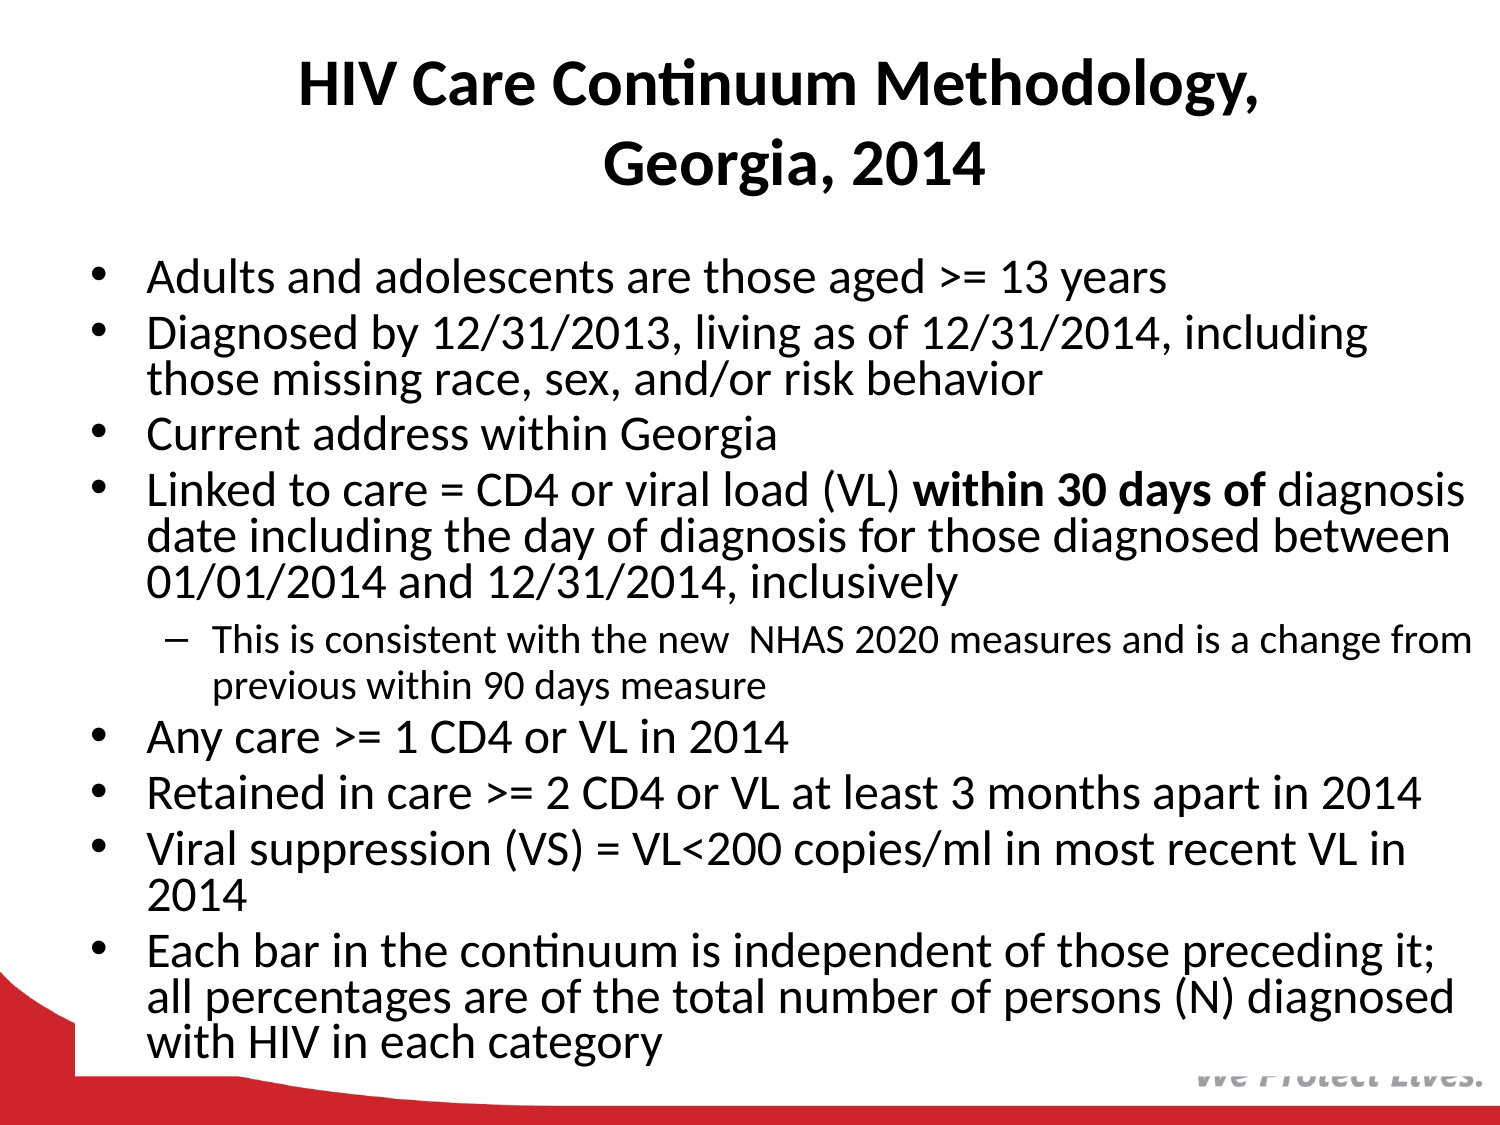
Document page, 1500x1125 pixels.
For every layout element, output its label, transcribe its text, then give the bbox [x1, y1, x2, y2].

picture [0, 0, 1500, 1125]
title HIV Care Continuum Methodology, Georgia, 2014 [74, 37, 1500, 201]
list Adults and adolescents are those aged >= 13 years Diagnosed by 12/31/2013, living as of 12/31/2014, including those missing race, sex, and/or risk behavior Current address within Georgia Linked to care = CD4 or viral load (VL) within 30 days of diagnosis date including the day of diagnosis for those diagnosed between 01/01/2014 and 12/31/2014, inclusively This is consistent with the new NHAS 2020 measures and is a change from previous within 90 days measure Any care >= 1 CD4 or VL in 2014 Retained in care >= 2 CD4 or VL at least 3 months apart in 2014 Viral suppression (VS) = VL<200 copies/ml in most recent VL in 2014 Each bar in the continuum is independent of those preceding it; all percentages are of the total number of persons (N) diagnosed with HIV in each category [74, 249, 1500, 1077]
